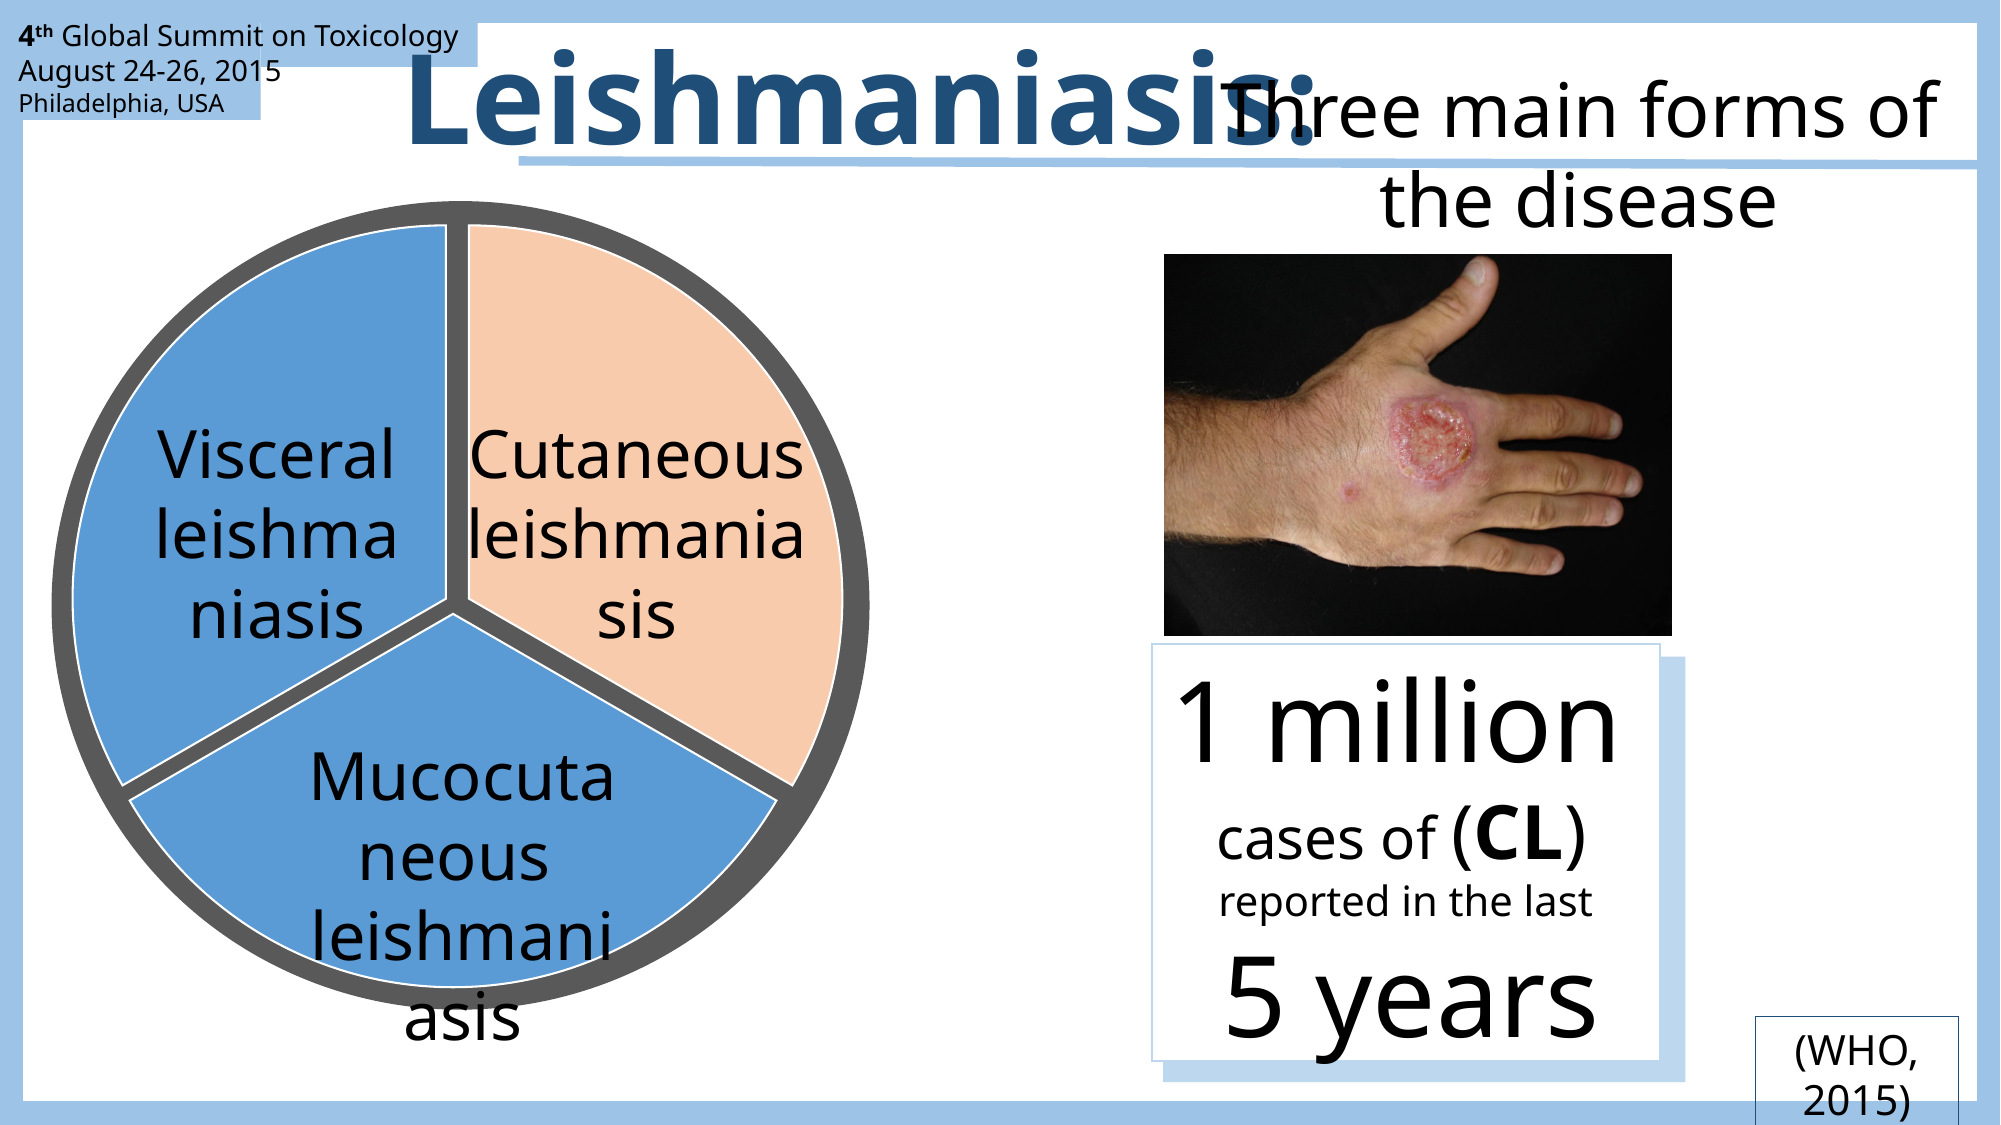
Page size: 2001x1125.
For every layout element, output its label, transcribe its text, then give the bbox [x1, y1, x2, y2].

text_box [583, 9, 1990, 160]
picture [1164, 254, 1672, 636]
text_box 4th Global Summit on Toxicology August 24-26, 2015 Philadelphia, USA [3, 0, 583, 139]
text_box 1 million cases of (CL) reported in the last 5 years [1060, 642, 1762, 1068]
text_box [518, 160, 2000, 165]
text_box (WHO, 2015) [1755, 1016, 1959, 1125]
text_box Three main forms of the disease [1191, 55, 1968, 159]
text_box Mucocutaneous leishmaniasis [278, 988, 648, 1062]
text_box Leishmaniasis: [386, 12, 1336, 178]
text_box [10, 139, 1990, 1114]
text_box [72, 225, 843, 988]
text_box Three main forms of the disease [1191, 168, 1968, 251]
